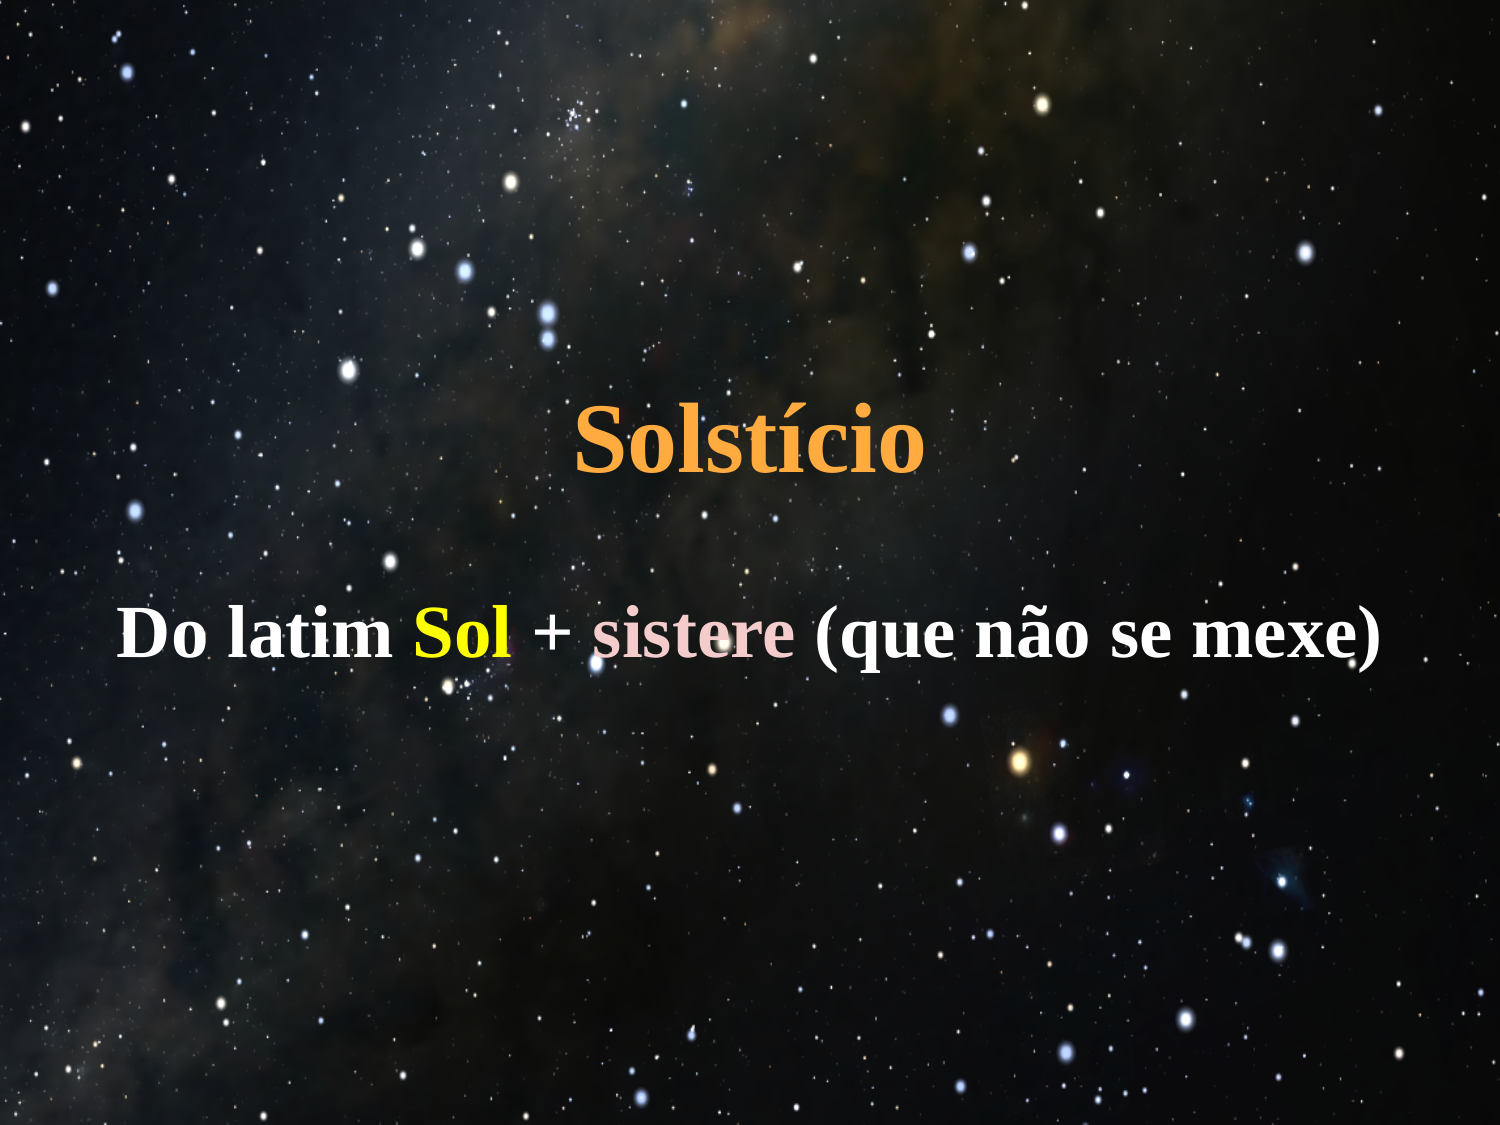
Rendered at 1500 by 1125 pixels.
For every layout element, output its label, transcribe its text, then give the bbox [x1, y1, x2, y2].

picture [0, 0, 1500, 1125]
subtitle Solstício Do latim Sol + sistere (que não se mexe) [51, 357, 1449, 801]
